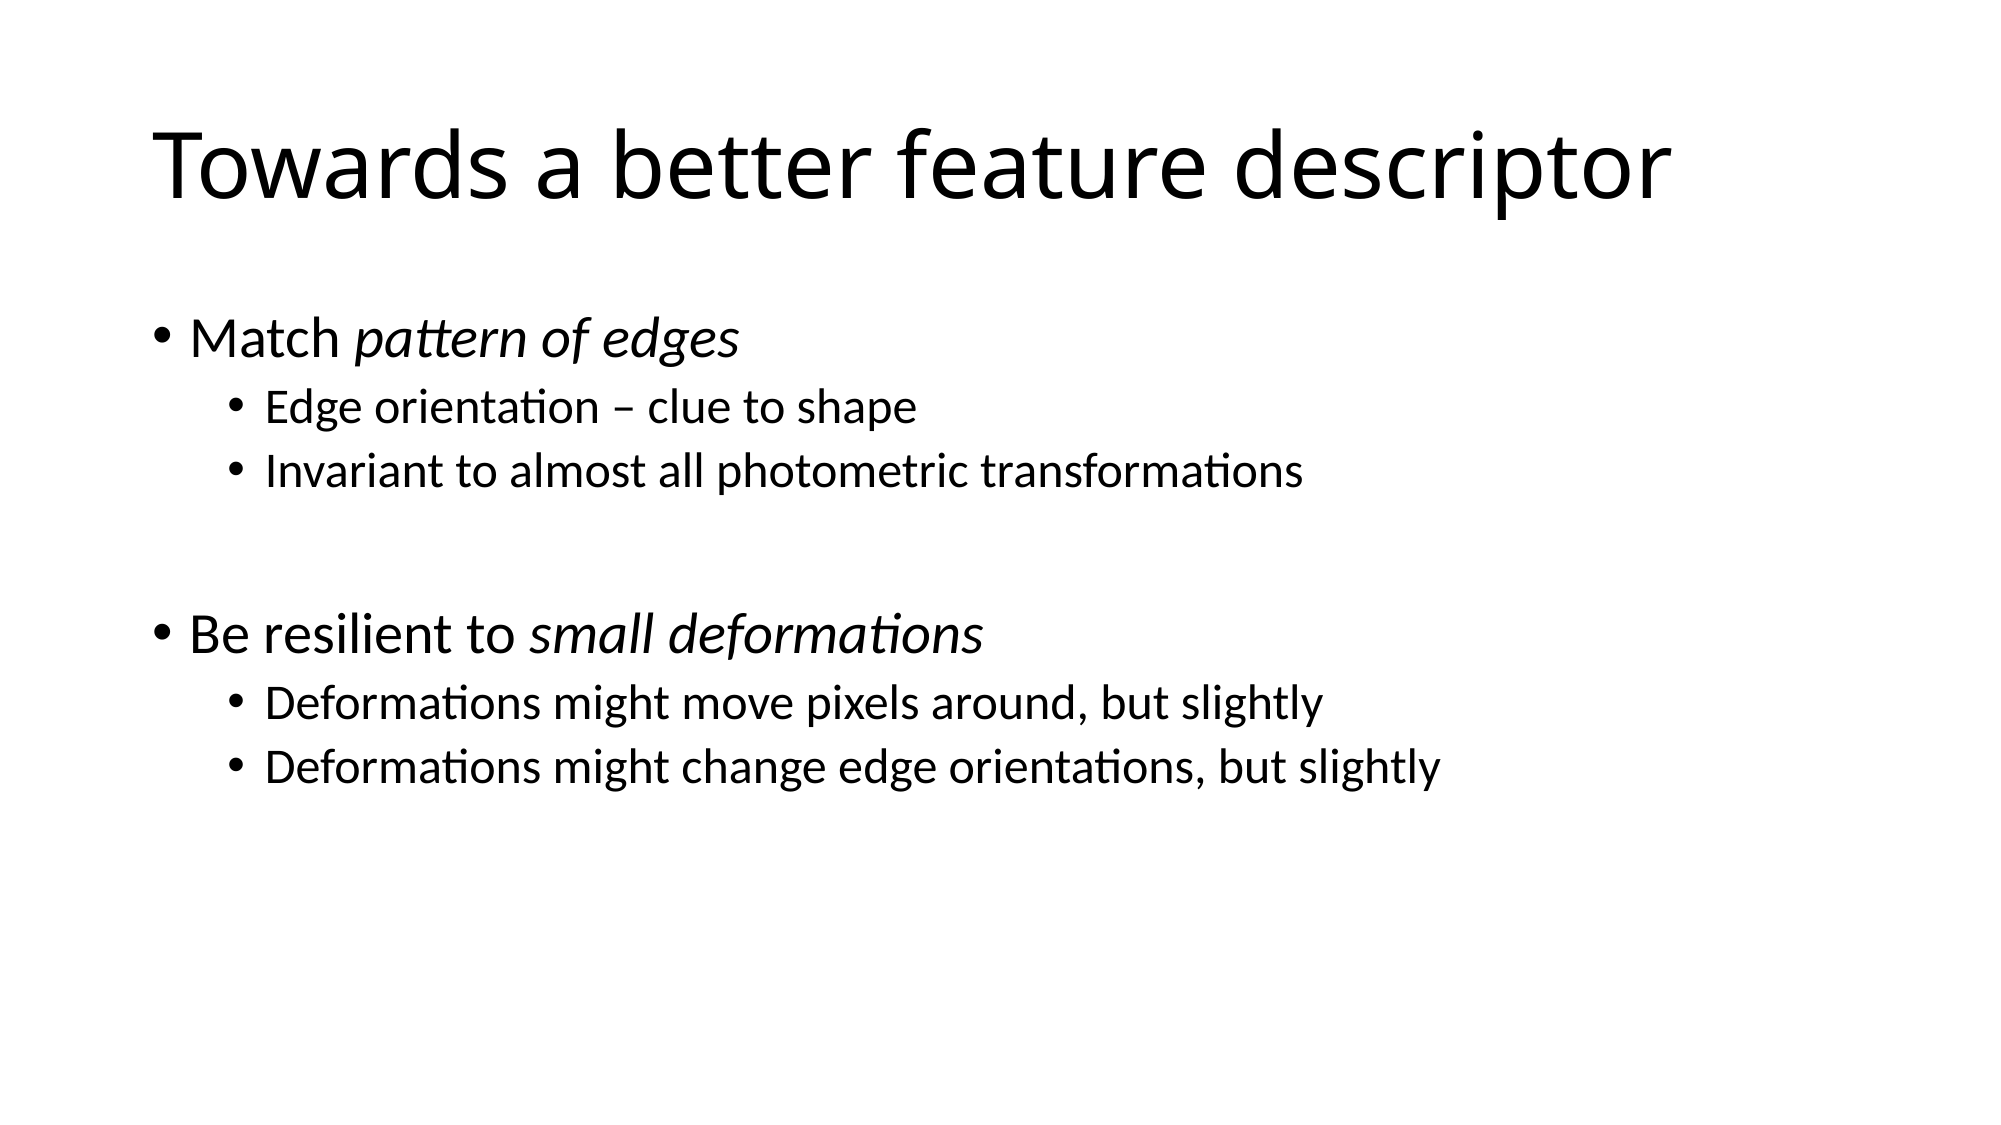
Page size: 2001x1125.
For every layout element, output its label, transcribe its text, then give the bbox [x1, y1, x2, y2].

list Match pattern of edges Edge orientation – clue to shape Invariant to almost all photometric transformations Be resilient to small deformations Deformations might move pixels around, but slightly Deformations might change edge orientations, but slightly [137, 299, 1863, 1014]
title Towards a better feature descriptor [137, 59, 1863, 278]
